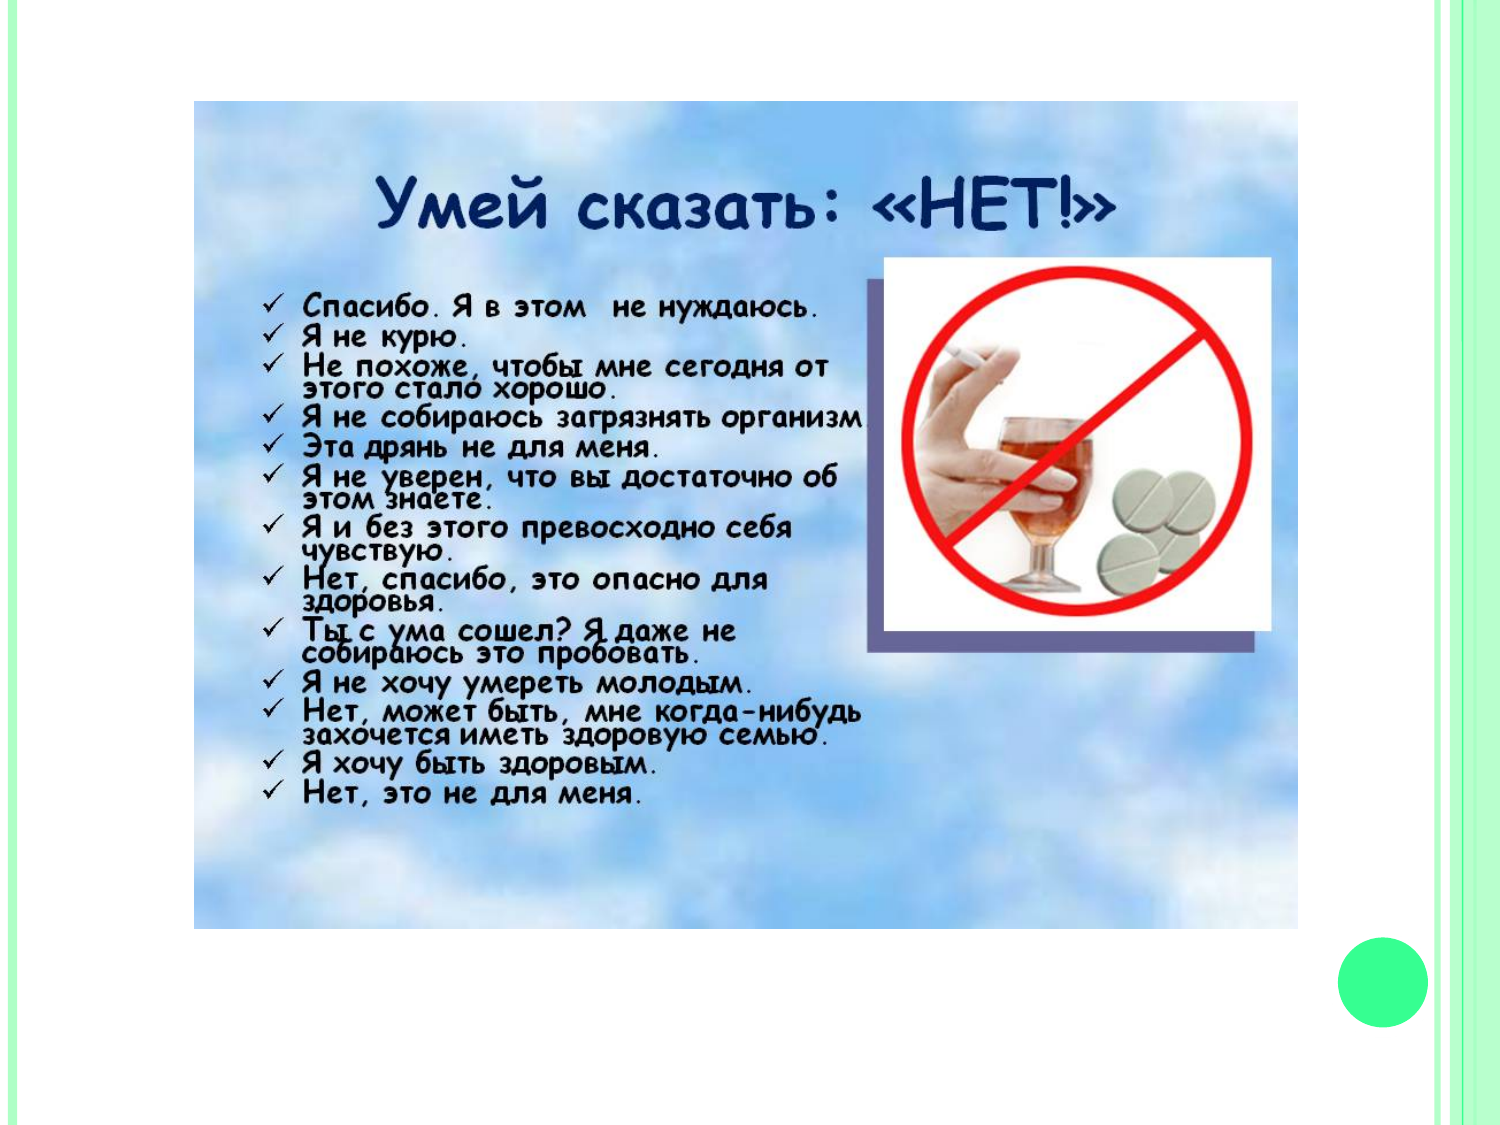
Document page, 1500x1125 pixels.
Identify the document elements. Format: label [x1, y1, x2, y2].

picture [194, 101, 1298, 930]
